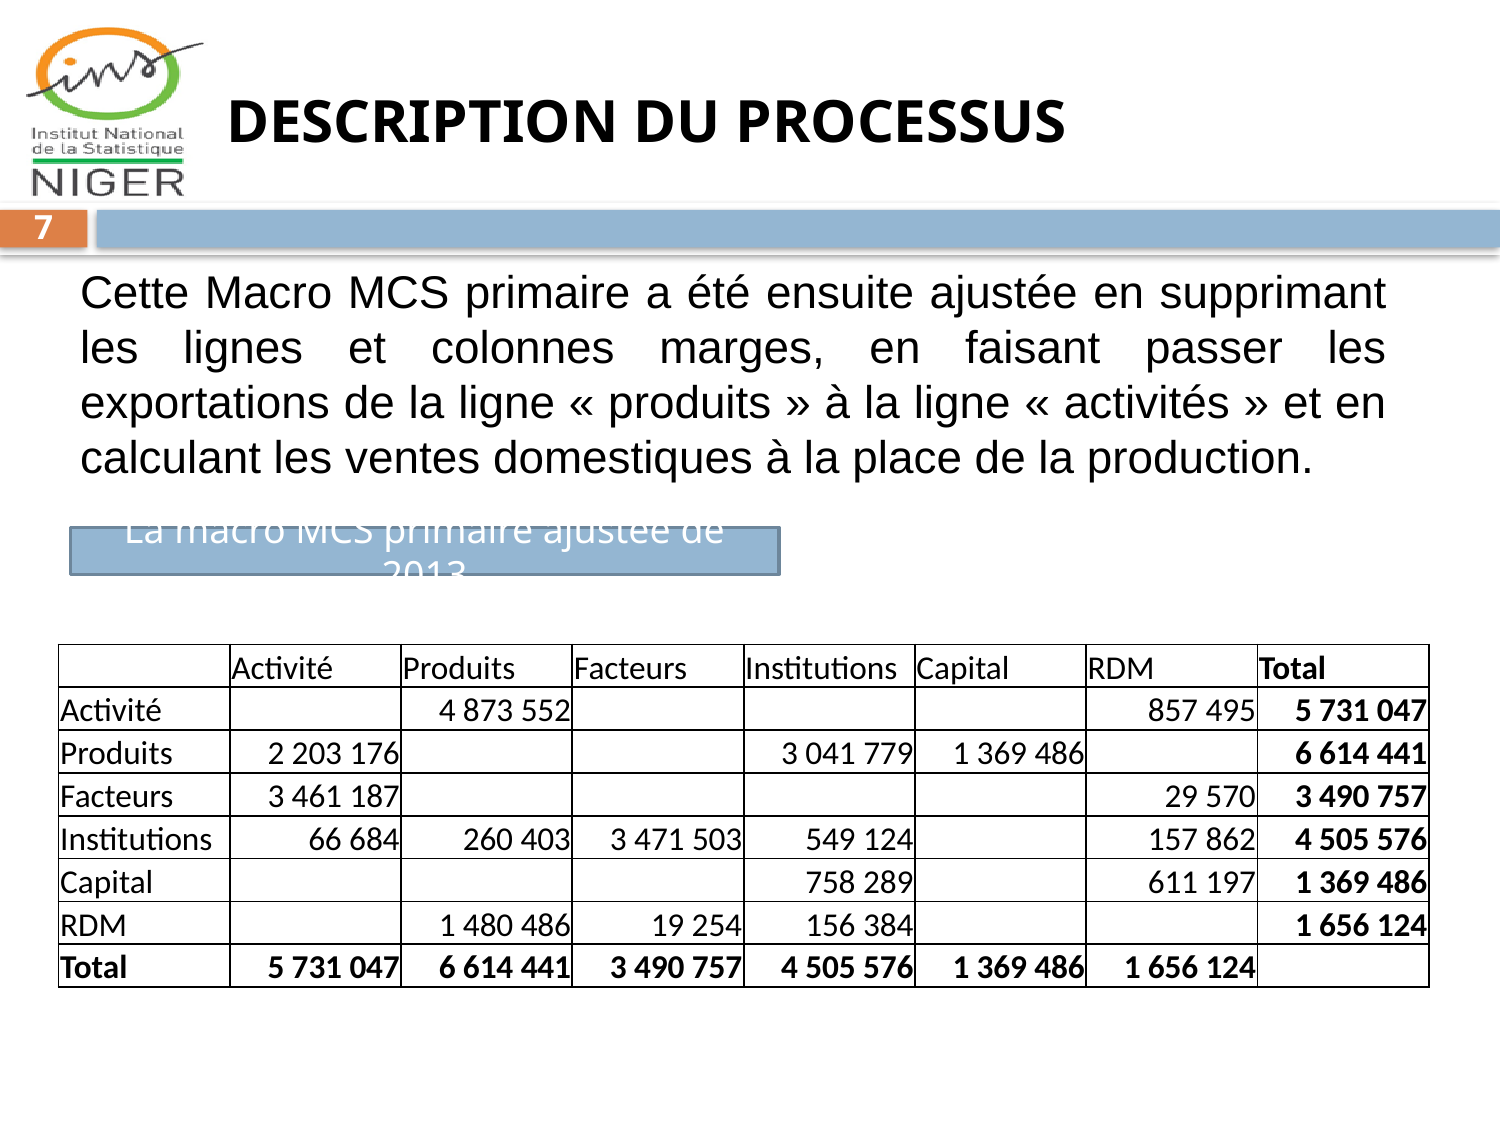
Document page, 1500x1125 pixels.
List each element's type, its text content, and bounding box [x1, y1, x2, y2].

table_cell Produits [59, 731, 229, 772]
table_cell [573, 774, 743, 815]
table_cell [573, 688, 743, 729]
table_cell 2 203 176 [231, 731, 400, 772]
table_cell 4 873 552 [402, 688, 571, 729]
table_header Produits [402, 645, 571, 686]
table_header Capital [916, 645, 1085, 686]
text_box La macro MCS primaire ajustée de 2013 [69, 526, 781, 576]
table_cell 260 403 [402, 817, 571, 858]
table_cell 4 505 576 [1258, 817, 1428, 858]
table_cell RDM [59, 902, 229, 943]
table_cell [231, 902, 400, 943]
table_cell 4 505 576 [745, 945, 914, 986]
table_cell [573, 731, 743, 772]
table_cell [745, 688, 914, 729]
table_cell 3 471 503 [573, 817, 743, 858]
list Cette Macro MCS primaire a été ensuite ajustée en supprimant les lignes et colonnes marges, en faisant passer les exportations de la ligne « produits » à la ligne « activités » et en calculant les ventes domestiques à la place de la production. [64, 255, 1403, 644]
table_cell [1087, 731, 1257, 772]
table_cell 157 862 [1087, 817, 1257, 858]
table_cell 6 614 441 [402, 945, 571, 986]
table_header Institutions [745, 645, 914, 686]
table_header Total [1258, 645, 1428, 686]
table_cell 1 369 486 [916, 945, 1085, 986]
table_cell [916, 859, 1085, 901]
table_header [59, 645, 229, 686]
table_cell 3 461 187 [231, 774, 400, 815]
table_cell [231, 859, 400, 901]
table_cell Capital [59, 859, 229, 901]
table_header RDM [1087, 645, 1257, 686]
table_cell Facteurs [59, 774, 229, 815]
table_cell 19 254 [573, 902, 743, 943]
table_cell [402, 731, 571, 772]
table_cell [1258, 945, 1428, 986]
table_cell Total [59, 945, 229, 986]
table_cell [916, 774, 1085, 815]
table_cell 66 684 [231, 817, 400, 858]
table_header Activité [231, 645, 400, 686]
slide_number 7 [0, 208, 88, 249]
table_cell [916, 688, 1085, 729]
table_cell 549 124 [745, 817, 914, 858]
table_cell 611 197 [1087, 859, 1257, 901]
table_cell 29 570 [1087, 774, 1257, 815]
picture [23, 23, 211, 200]
table_cell 1 369 486 [916, 731, 1085, 772]
table_cell 5 731 047 [1258, 688, 1428, 729]
table_cell 156 384 [745, 902, 914, 943]
table_cell 3 041 779 [745, 731, 914, 772]
table_cell 1 656 124 [1258, 902, 1428, 943]
title DESCRIPTION DU PROCESSUS [210, 37, 1439, 201]
table_cell 3 490 757 [1258, 774, 1428, 815]
table_cell 857 495 [1087, 688, 1257, 729]
table_cell [916, 817, 1085, 858]
table_cell [573, 859, 743, 901]
table_cell [1087, 902, 1257, 943]
table_cell 5 731 047 [231, 945, 400, 986]
list Cette Macro MCS primaire a été ensuite ajustée en supprimant les lignes et colonnes marges, en faisant passer les exportations de la ligne « produits » à la ligne « activités » et en calculant les ventes domestiques à la place de la production. [64, 988, 1403, 994]
table_cell Institutions [59, 817, 229, 858]
table_cell 3 490 757 [573, 945, 743, 986]
table_header Facteurs [573, 645, 743, 686]
table_cell [402, 774, 571, 815]
table_cell Activité [59, 688, 229, 729]
table_cell 6 614 441 [1258, 731, 1428, 772]
table_cell [916, 902, 1085, 943]
table_cell [745, 774, 914, 815]
table_cell [231, 688, 400, 729]
table_cell 1 369 486 [1258, 859, 1428, 901]
table_cell 1 656 124 [1087, 945, 1257, 986]
table_cell [402, 859, 571, 901]
table_cell 758 289 [745, 859, 914, 901]
table_cell 1 480 486 [402, 902, 571, 943]
